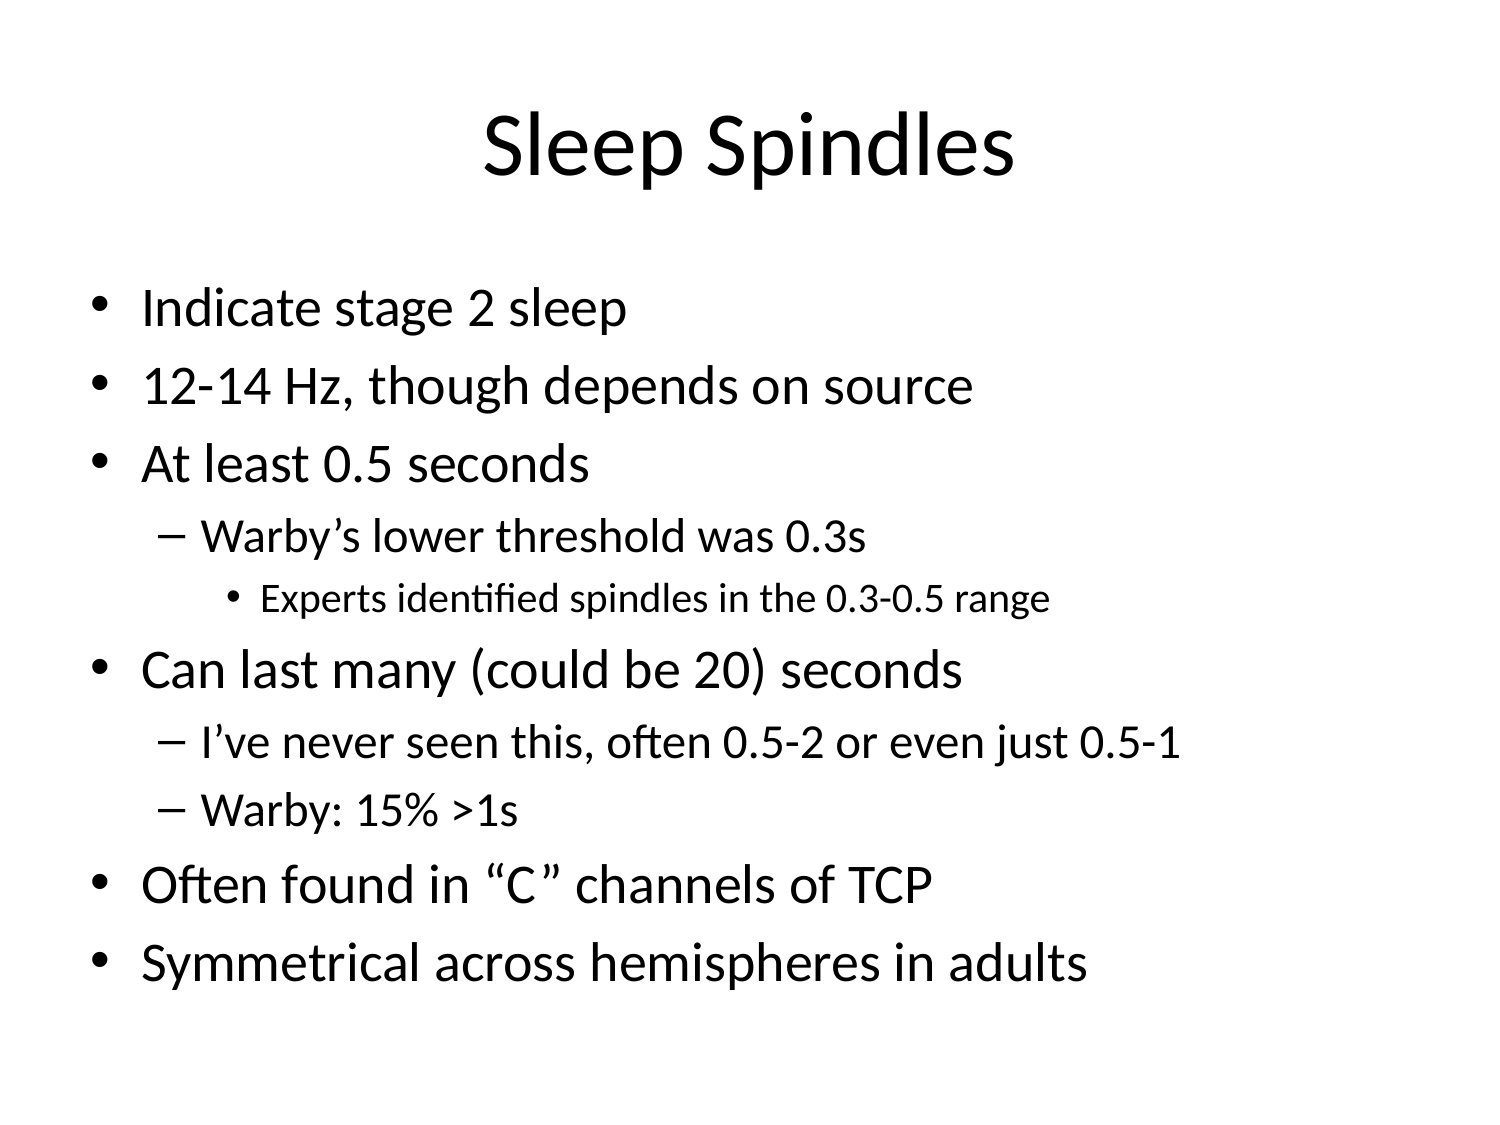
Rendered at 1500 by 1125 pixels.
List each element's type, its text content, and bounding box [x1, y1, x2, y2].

title Sleep Spindles [75, 45, 1425, 233]
list Indicate stage 2 sleep 12-14 Hz, though depends on source At least 0.5 seconds Warby’s lower threshold was 0.3s Experts identified spindles in the 0.3-0.5 range Can last many (could be 20) seconds I’ve never seen this, often 0.5-2 or even just 0.5-1 Warby: 15% >1s Often found in “C” channels of TCP Symmetrical across hemispheres in adults [75, 262, 1425, 1005]
